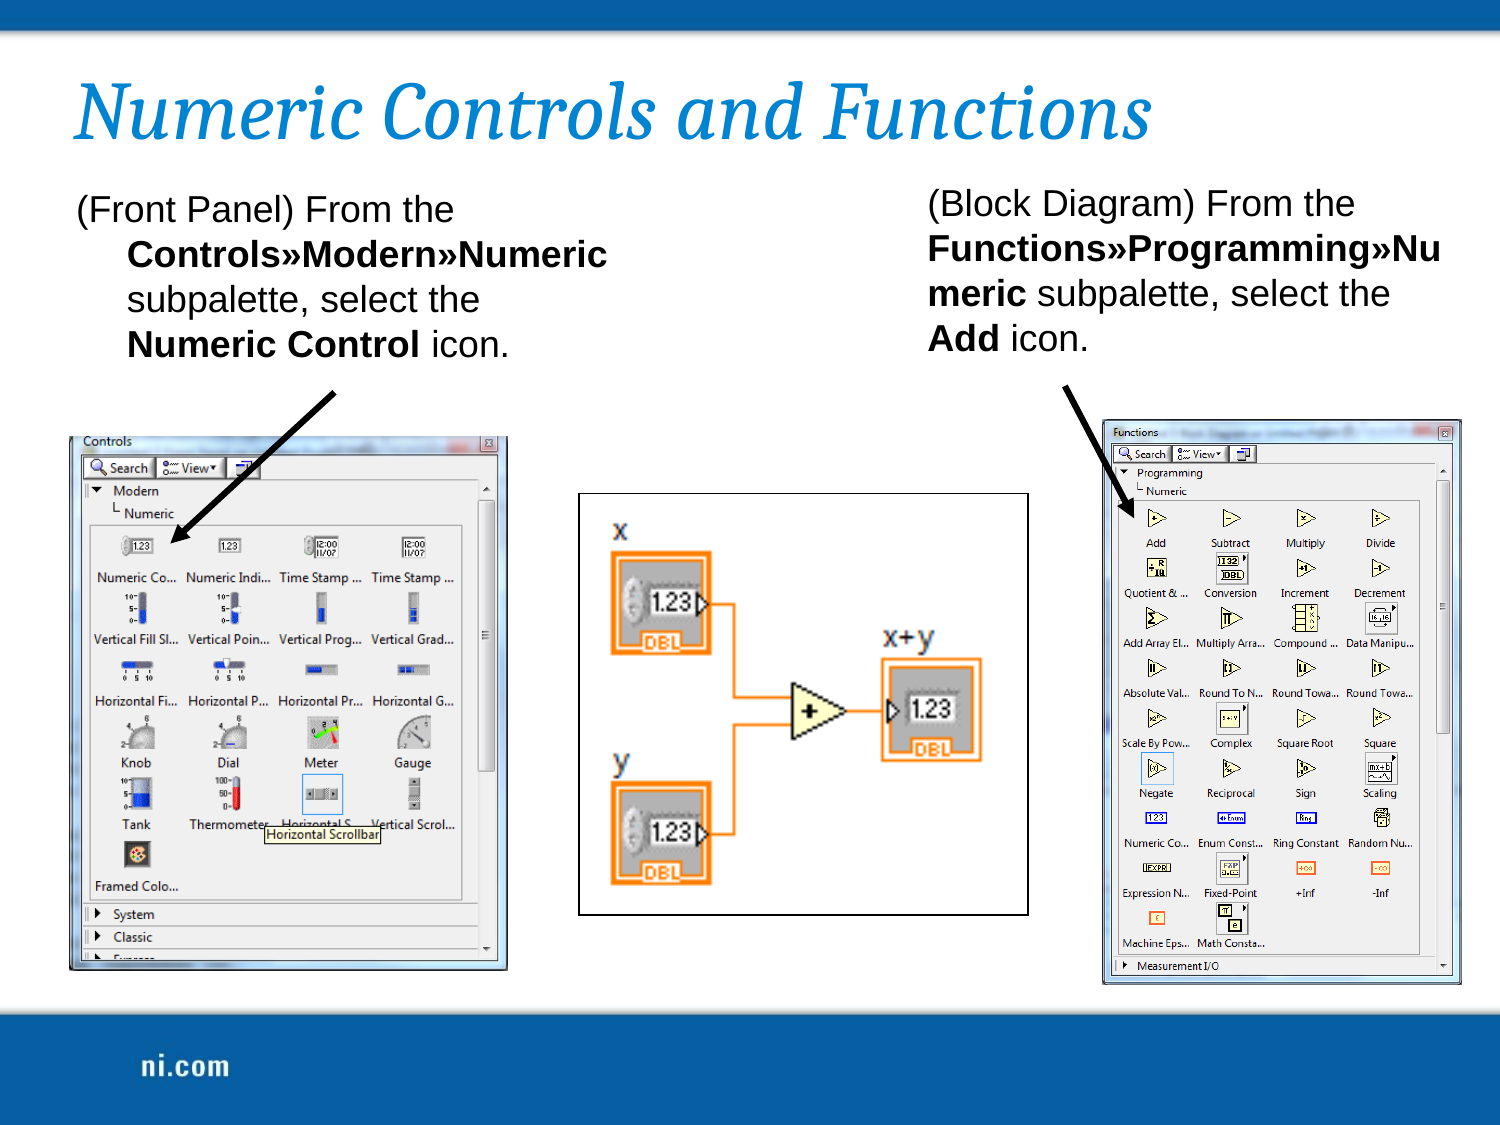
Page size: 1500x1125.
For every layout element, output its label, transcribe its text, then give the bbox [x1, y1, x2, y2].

text_box Numeric Controls and Functions [59, 50, 1447, 163]
picture [0, 0, 1500, 1125]
text_box (Block Diagram) From the Functions»Programming»Numeric subpalette, select the Add icon. [913, 165, 1462, 411]
list (Front Panel) From the Controls»Modern»Numeric subpalette, select the Numeric Control icon. [62, 171, 637, 456]
